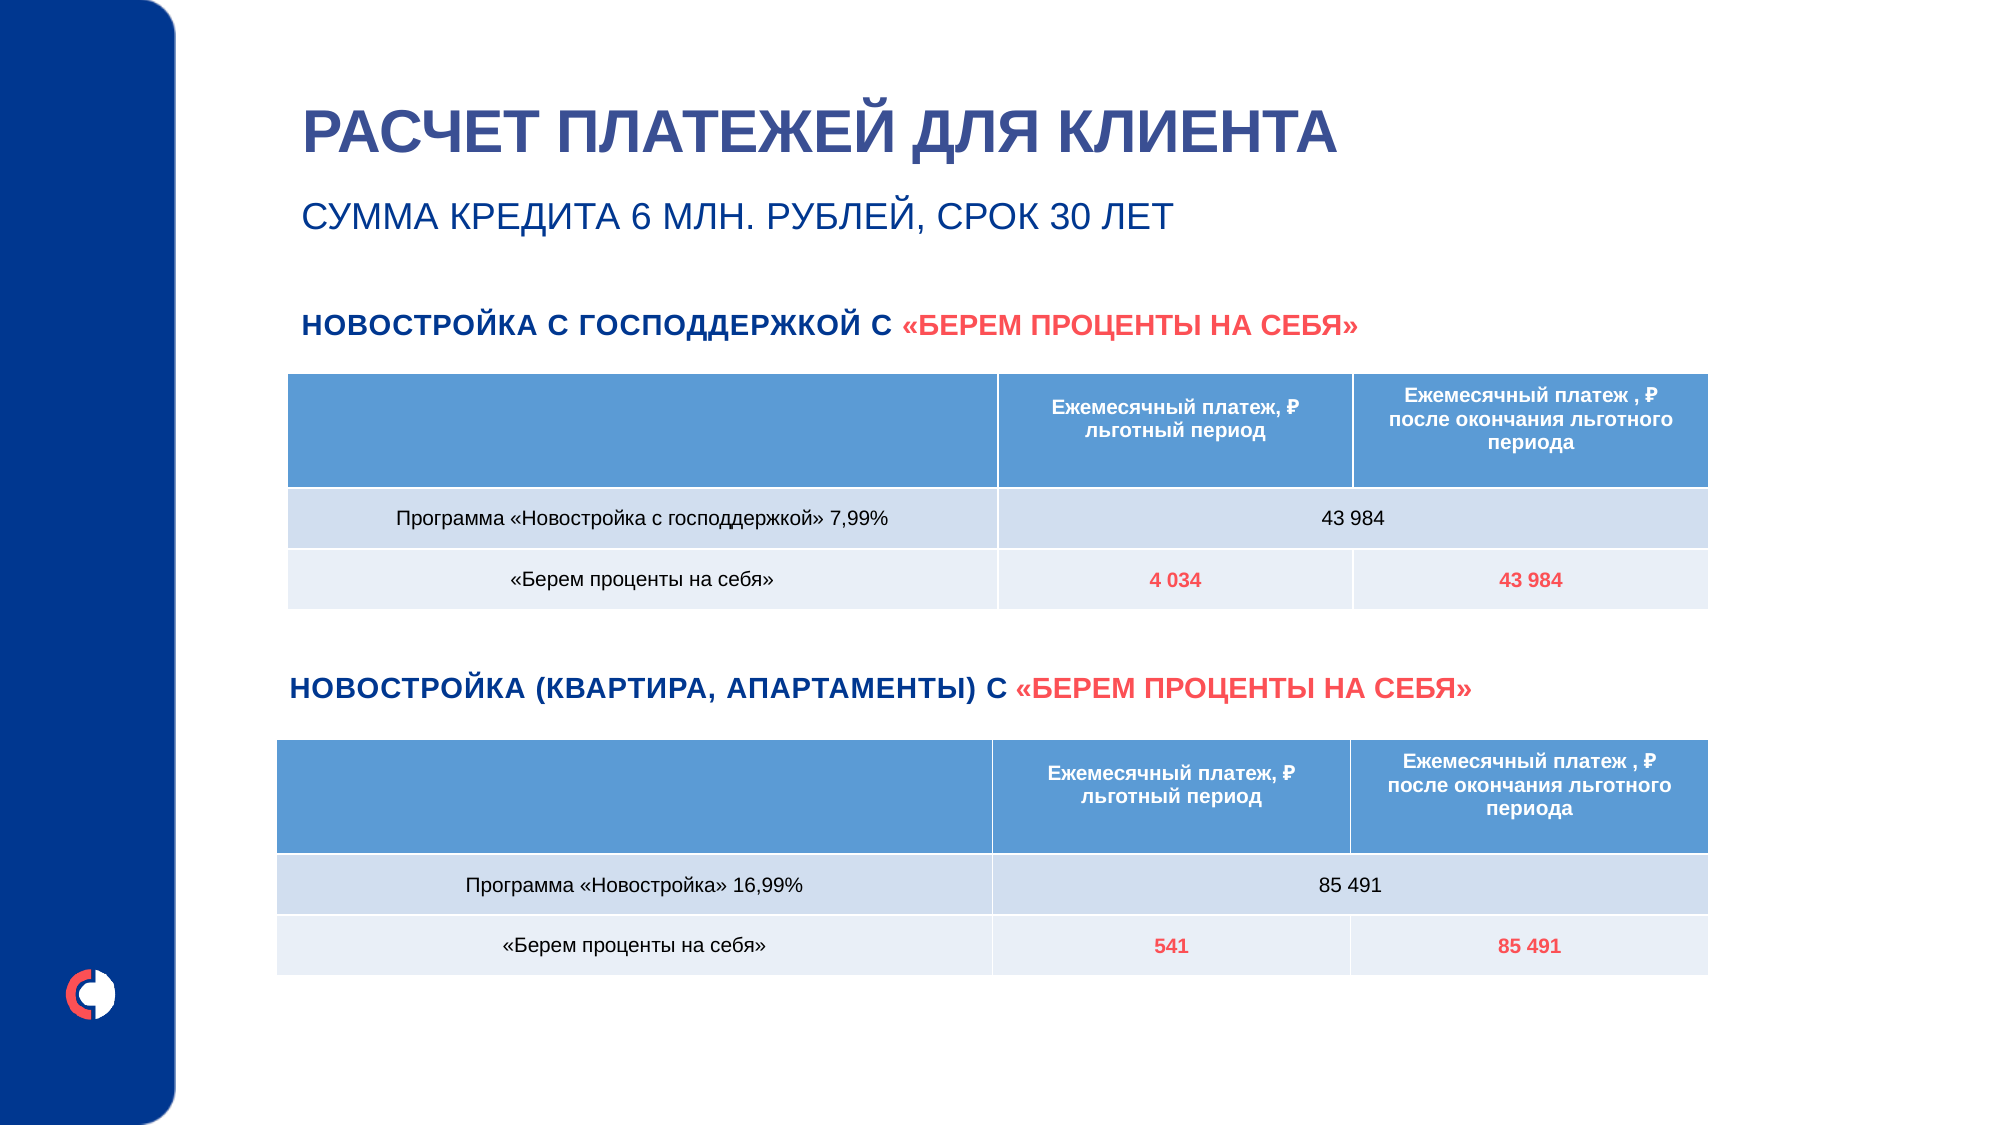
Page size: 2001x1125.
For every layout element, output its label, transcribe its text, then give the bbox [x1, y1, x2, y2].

table_cell 43 984 [1354, 550, 1708, 609]
table_header Ежемесячный платеж , ₽ после окончания льготного периода [1351, 740, 1708, 853]
table_cell Программа «Новостройка с господдержкой» 7,99% [288, 489, 997, 548]
text_box сумма кредита 6 млн. рублей, срок 30 лет [286, 184, 1797, 245]
text_box НОВОСТРОЙКА С ГОСПОДДЕРЖКОЙ С «Берем проценты на себя» [286, 302, 1830, 349]
table_cell 541 [993, 916, 1350, 975]
text_box НОВОСТРОЙКА (КВАРТИРА, АПАРТАМЕНТЫ) С «Берем проценты на себя» [274, 662, 1603, 712]
table_header Ежемесячный платеж, ₽ льготный период [993, 740, 1350, 853]
picture [0, 0, 176, 1125]
table_cell 4 034 [999, 550, 1352, 609]
table_cell Программа «Новостройка» 16,99% [277, 855, 992, 914]
table_header Ежемесячный платеж, ₽ льготный период [999, 374, 1352, 487]
table_cell 85 491 [1351, 916, 1708, 975]
table_header Ежемесячный платеж , ₽ после окончания льготного периода [1354, 374, 1708, 487]
table_cell «Берем проценты на себя» [277, 916, 992, 975]
table_cell 43 984 [999, 489, 1708, 548]
table_header [277, 740, 992, 853]
table_header [288, 374, 997, 487]
table_cell «Берем проценты на себя» [288, 550, 997, 609]
title РАСЧЕТ ПЛАТЕЖЕЙ ДЛЯ КЛИЕНТА [287, 92, 1474, 184]
table_cell 85 491 [993, 855, 1708, 914]
